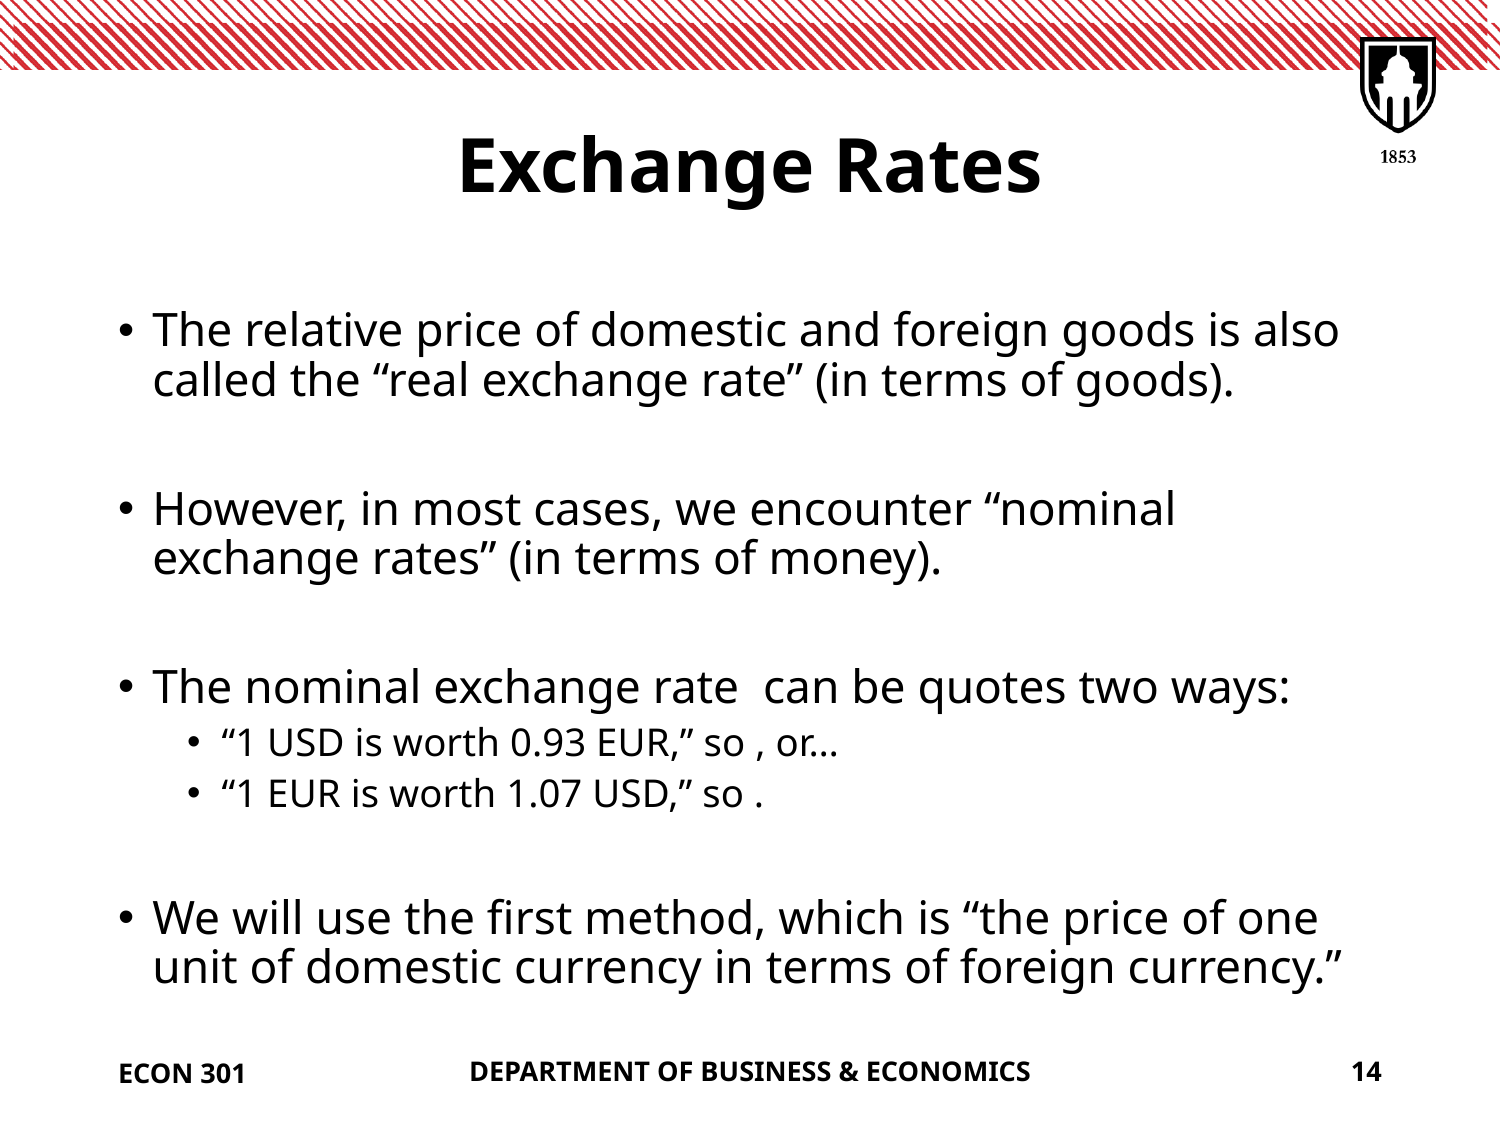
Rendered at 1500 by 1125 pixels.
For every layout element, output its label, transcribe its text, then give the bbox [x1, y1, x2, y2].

title Exchange Rates [103, 59, 1397, 278]
footer DEPARTMENT OF BUSINESS & ECONOMICS [277, 1042, 1059, 1103]
picture [0, 0, 1500, 163]
slide_number ECON 301 [103, 1042, 277, 1103]
slide_number 14 [1059, 1042, 1397, 1103]
